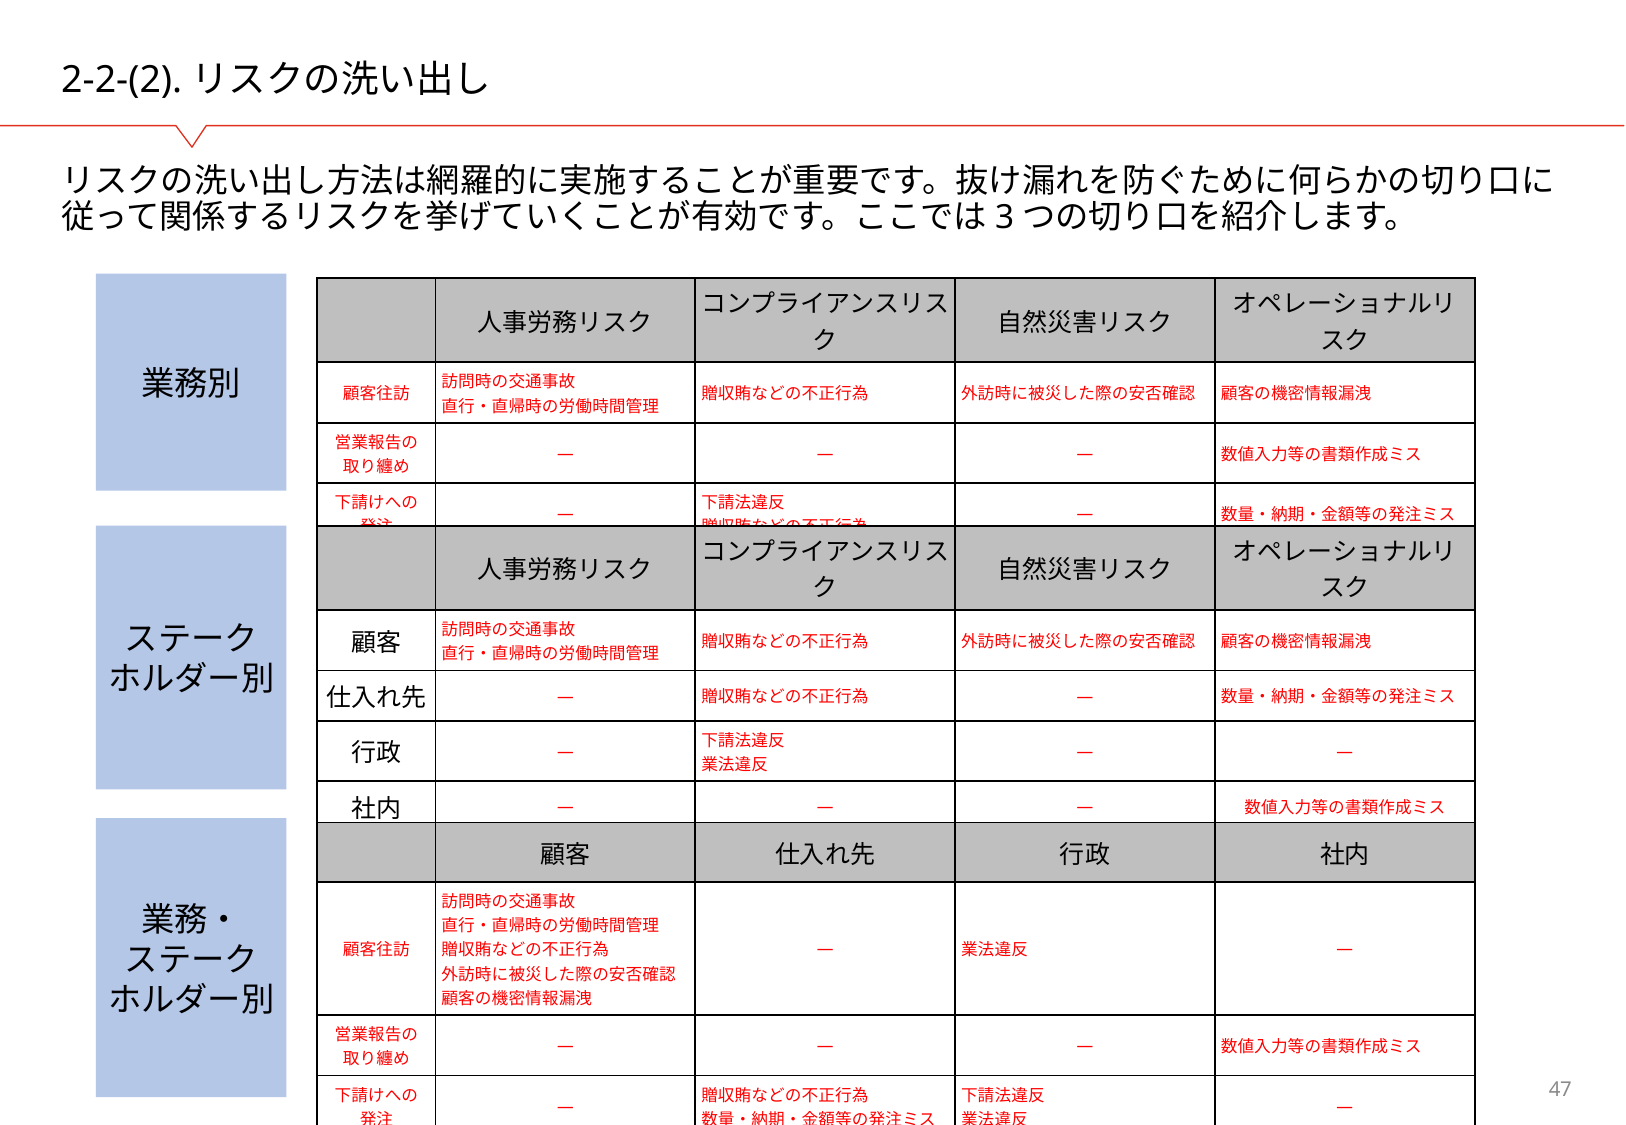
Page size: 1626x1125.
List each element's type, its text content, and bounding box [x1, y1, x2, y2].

table_cell 訪問時の交通事故 直行・直帰時の労働時間管理 [436, 611, 694, 670]
table_cell 下請法違反 業法違反 [696, 722, 954, 780]
table_cell 営業報告の 取り纏め [318, 424, 435, 482]
table_cell 贈収賄などの不正行為 数量・納期・金額等の発注ミス [696, 1076, 954, 1125]
table_cell 下請法違反 業法違反 [956, 1076, 1214, 1125]
table_cell ― [956, 671, 1214, 720]
table_cell 営業報告の 取り纏め [318, 1016, 435, 1075]
table_cell ― [1216, 883, 1474, 1014]
title 2-2-(2).リスクの洗い出し [55, 42, 1563, 119]
table_header コンプライアンスリスク [696, 279, 954, 361]
table_cell ― [436, 671, 694, 720]
table_cell ― [1216, 722, 1474, 780]
table_cell 仕入れ先 [318, 671, 435, 720]
table_cell ― [696, 782, 954, 822]
table_header [318, 279, 435, 361]
table_cell ― [956, 484, 1214, 525]
table_cell 数値入力等の書類作成ミス [1216, 1016, 1474, 1075]
table_cell ― [956, 722, 1214, 780]
text_box ステーク ホルダー別 [95, 525, 287, 790]
table_cell 贈収賄などの不正行為 [696, 611, 954, 670]
table_cell 下請法違反 贈収賄などの不正行為 [696, 484, 954, 525]
table_cell 数値入力等の書類作成ミス [1216, 424, 1474, 482]
table_cell ― [956, 424, 1214, 482]
table_cell 顧客の機密情報漏洩 [1216, 611, 1474, 670]
table_cell ― [436, 782, 694, 822]
table_cell ― [436, 424, 694, 482]
table_cell 社内 [318, 782, 435, 822]
table_cell ― [696, 1016, 954, 1075]
text_box リスクの洗い出し方法は網羅的に実施することが重要です。抜け漏れを防ぐために何らかの切り口に従って関係するリスクを挙げていくことが有効です。ここでは3つの切り口を紹介します。 [55, 158, 1563, 235]
table_cell 訪問時の交通事故 直行・直帰時の労働時間管理 [436, 363, 694, 422]
table_cell 顧客往訪 [318, 883, 435, 1014]
table_cell ― [436, 1076, 694, 1125]
table_cell 行政 [318, 722, 435, 780]
table_header 自然災害リスク [956, 527, 1214, 609]
table_cell 数量・納期・金額等の発注ミス [1216, 671, 1474, 720]
text_box 業務・ ステーク ホルダー別 [95, 817, 287, 1098]
table_cell ― [436, 1016, 694, 1075]
table_header オペレーショナルリスク [1216, 527, 1474, 609]
table_cell 贈収賄などの不正行為 [696, 671, 954, 720]
table_cell 贈収賄などの不正行為 [696, 363, 954, 422]
table_cell ― [696, 883, 954, 1014]
table_header 人事労務リスク [436, 527, 694, 609]
table_header コンプライアンスリスク [696, 527, 954, 609]
table_header 人事労務リスク [436, 279, 694, 361]
table_cell 数値入力等の書類作成ミス [1216, 782, 1474, 822]
table_cell 顧客往訪 [318, 363, 435, 422]
table_header 仕入れ先 [696, 823, 954, 881]
table_header 自然災害リスク [956, 279, 1214, 361]
table_cell 顧客の機密情報漏洩 [1216, 363, 1474, 422]
table_header [318, 527, 435, 609]
table_header オペレーショナルリスク [1216, 279, 1474, 361]
table_cell ― [696, 424, 954, 482]
table_header 行政 [956, 823, 1214, 881]
table_header 顧客 [436, 823, 694, 881]
table_header [318, 823, 435, 881]
table_cell ― [1216, 1076, 1474, 1125]
table_cell ― [956, 782, 1214, 822]
table_cell ― [956, 1016, 1214, 1075]
table_cell ― [436, 484, 694, 525]
table_cell ― [436, 722, 694, 780]
table_cell 業法違反 [956, 883, 1214, 1014]
table_cell 下請けへの 発注 [318, 1076, 435, 1125]
table_cell 訪問時の交通事故 直行・直帰時の労働時間管理 贈収賄などの不正行為 外訪時に被災した際の安否確認 顧客の機密情報漏洩 [436, 883, 694, 1014]
table_cell 数量・納期・金額等の発注ミス [1216, 484, 1474, 525]
table_cell 下請けへの 発注 [318, 484, 435, 525]
table_cell 外訪時に被災した際の安否確認 [956, 363, 1214, 422]
text_box 業務別 [95, 273, 287, 492]
table_header 社内 [1216, 823, 1474, 881]
table_cell 顧客 [318, 611, 435, 670]
table_cell 外訪時に被災した際の安否確認 [956, 611, 1214, 670]
